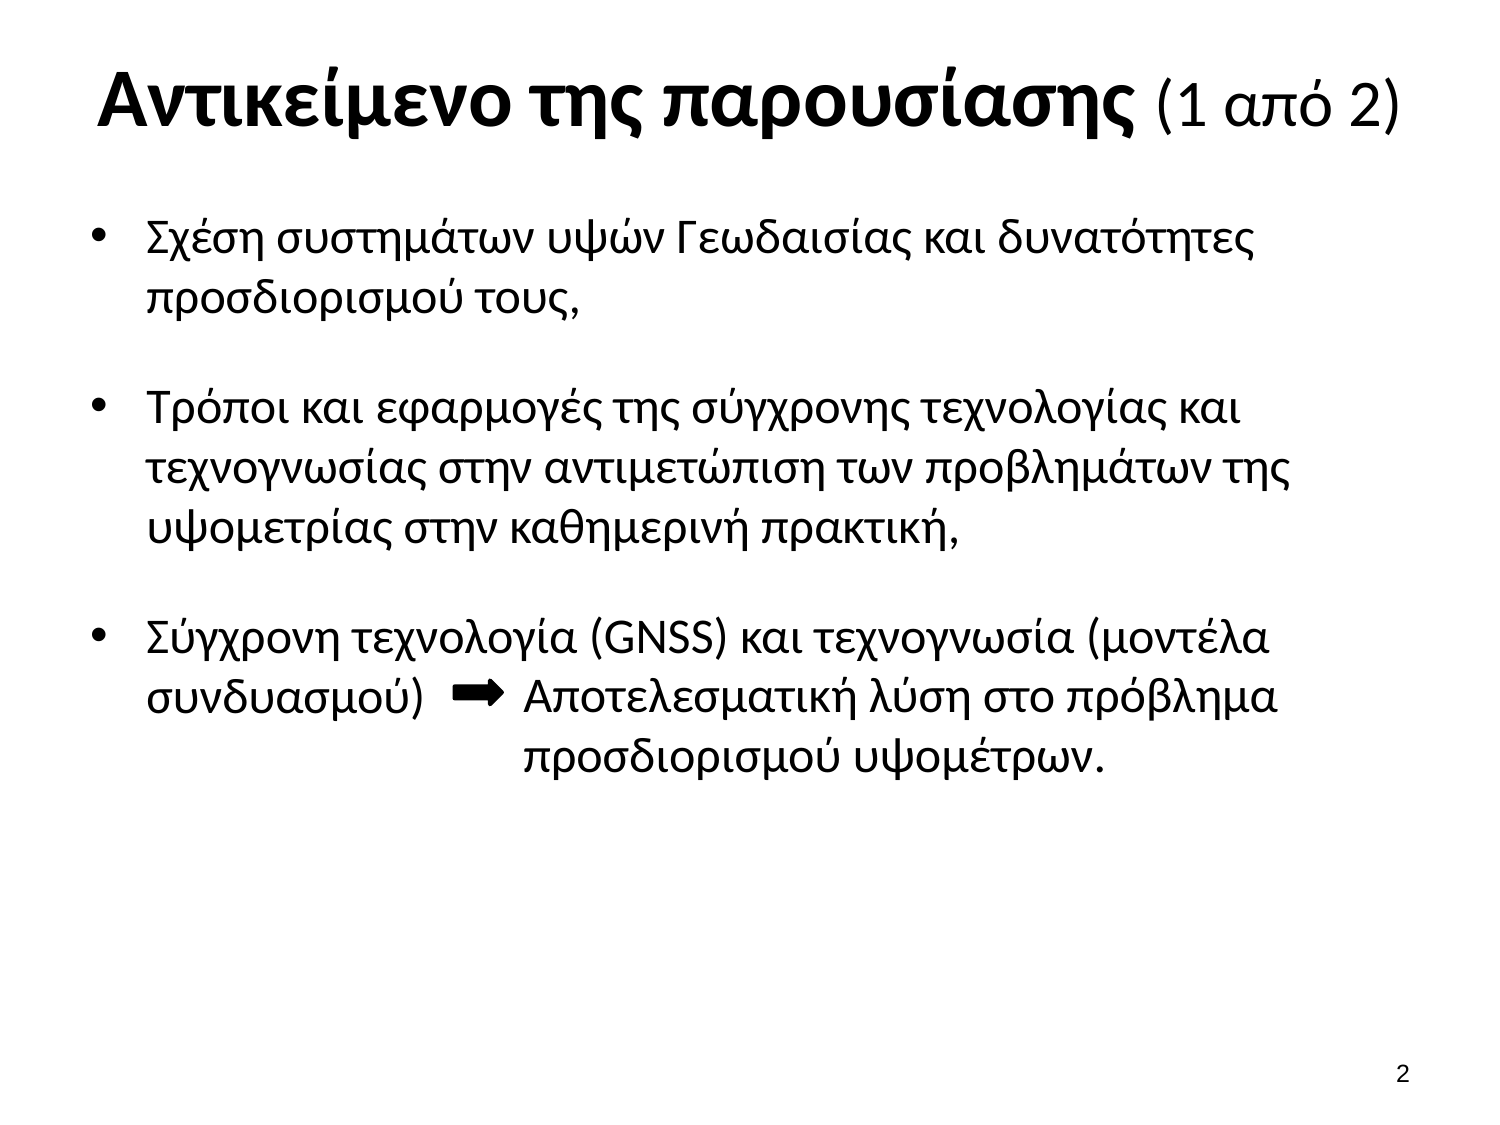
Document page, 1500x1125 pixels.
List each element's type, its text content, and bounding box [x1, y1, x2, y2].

text_box [452, 678, 504, 707]
slide_number 1 [1074, 1042, 1425, 1103]
list Σχέση συστημάτων υψών Γεωδαισίας και δυνατότητες προσδιορισμού τους, Τρόποι και εφαρμογές της σύγχρονης τεχνολογίας και τεχνογνωσίας στην αντιμετώπιση των προβλημάτων της υψομετρίας στην καθημερινή πρακτική, Σύγχρονη τεχνολογία (GNSS) και τεχνογνωσία (μοντέλα συνδυασμού) [75, 196, 1425, 764]
text_box Αποτελεσματική λύση στο πρόβλημα προσδιορισμού υψομέτρων. [508, 655, 1395, 790]
title Αντικείμενο της παρουσίασης (1 από 2) [0, 19, 1500, 169]
